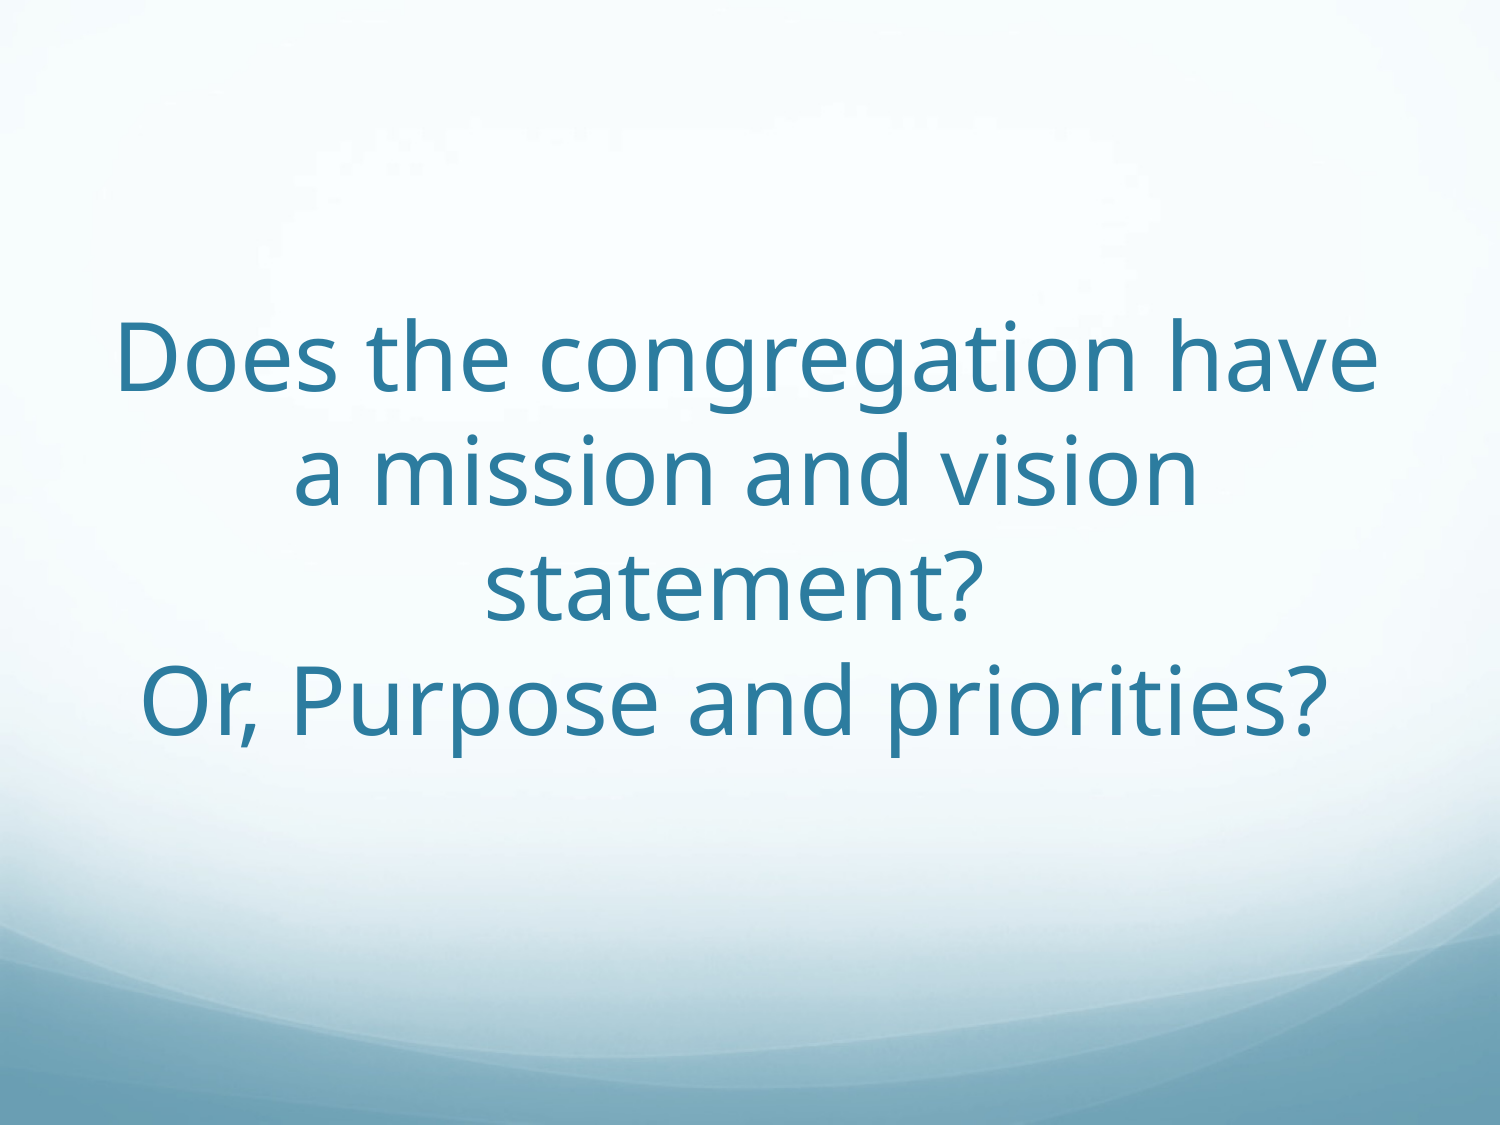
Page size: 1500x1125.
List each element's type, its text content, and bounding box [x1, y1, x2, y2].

picture [0, 0, 1500, 1125]
text_box Does the congregation have a mission and vision statement? Or, Purpose and priorities? [87, 249, 1407, 763]
